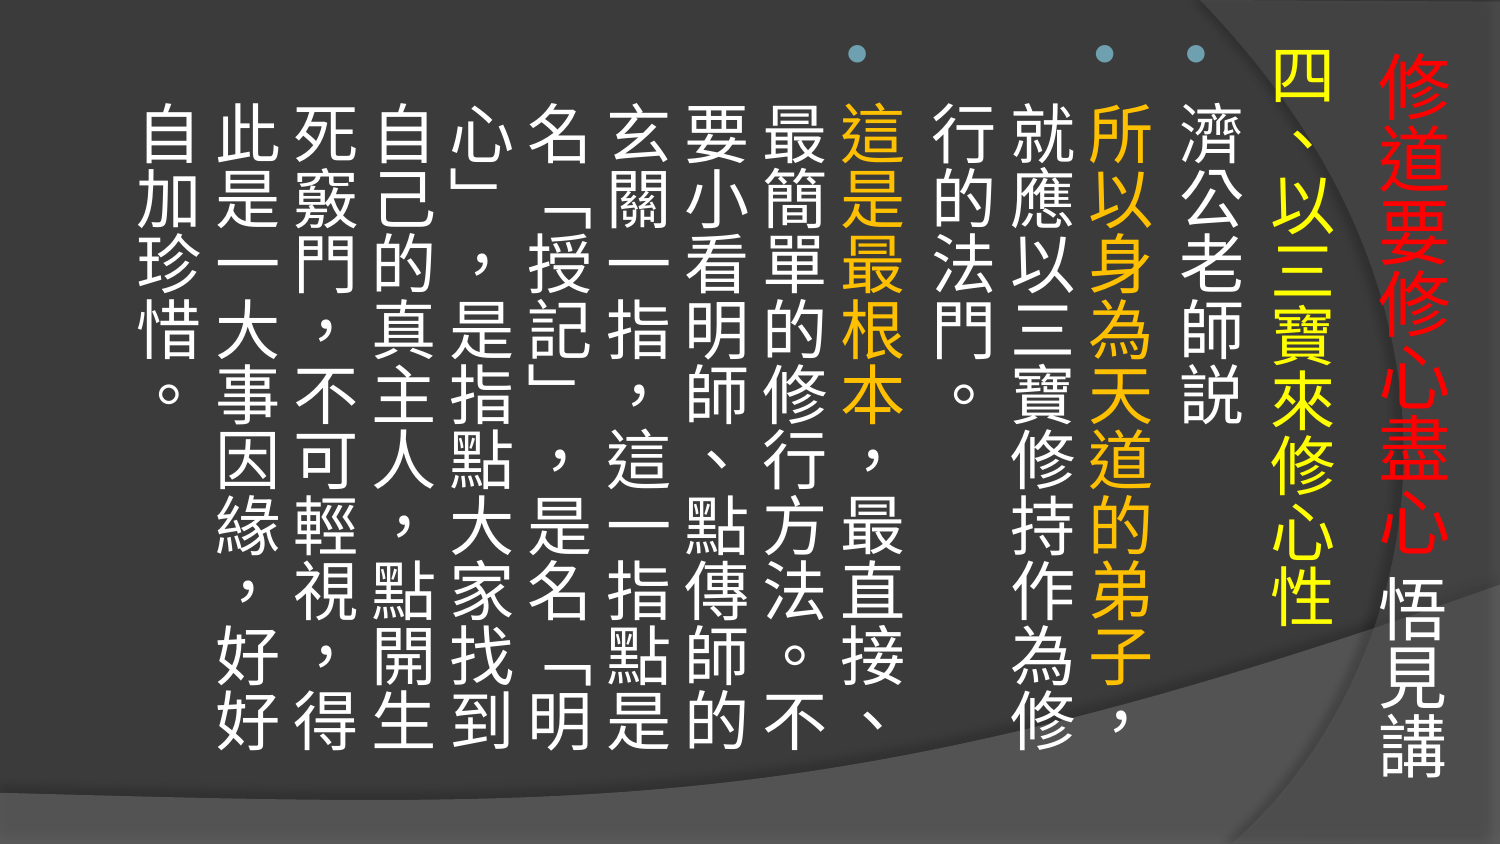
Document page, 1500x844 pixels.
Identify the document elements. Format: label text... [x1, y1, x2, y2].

title 修道要修心盡心 悟見講 [1352, 20, 1473, 812]
list 四、以三寶來修心性 濟公老師説 所以身為天道的弟子，就應以三寶修持作為修行的法門。 這是最根本，最直接、最簡單的修行方法。不要小看明師、點傳師的玄關一指，這一指點是名「授記」，是名「明心」，是指點大家找到自己的真主人，點開生死竅門，不可輕視，得此是一大事因緣，好好自加珍惜。 [29, 21, 1353, 825]
